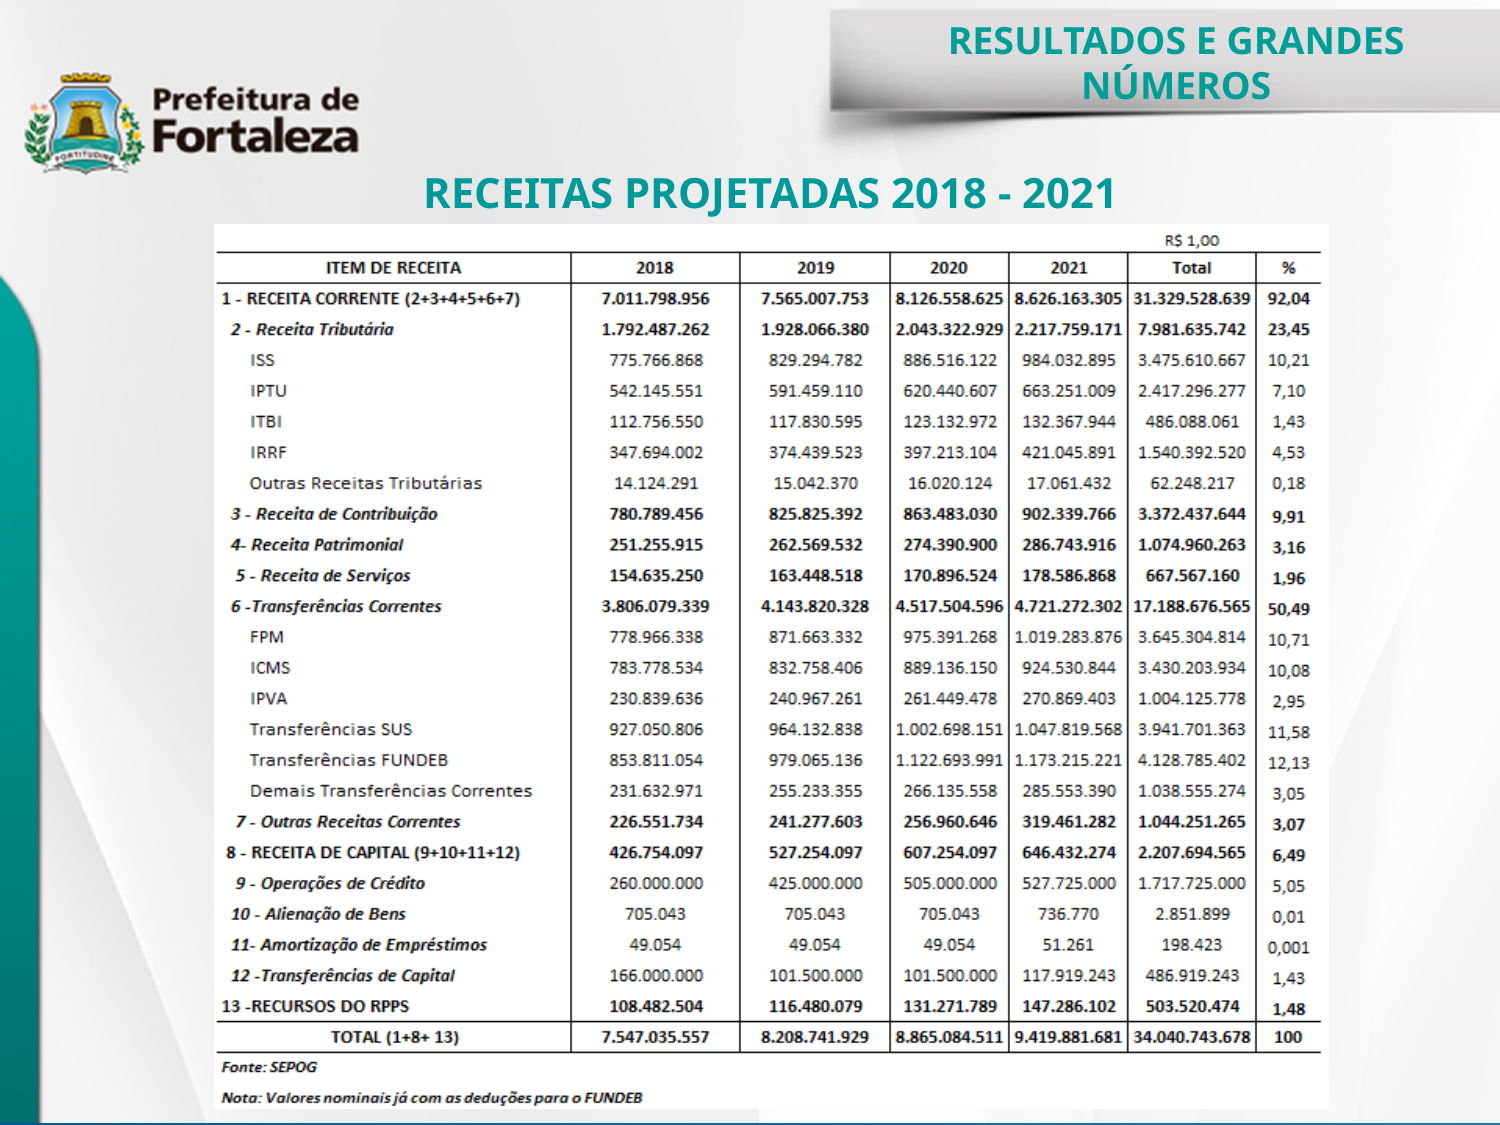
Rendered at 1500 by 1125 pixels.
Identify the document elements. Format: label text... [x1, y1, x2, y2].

list RESULTADOS E GRANDES NÚMEROS [866, 27, 1487, 96]
title RECEITAS PROJETADAS 2018 - 2021 [246, 157, 1297, 224]
picture [0, 0, 1500, 1123]
